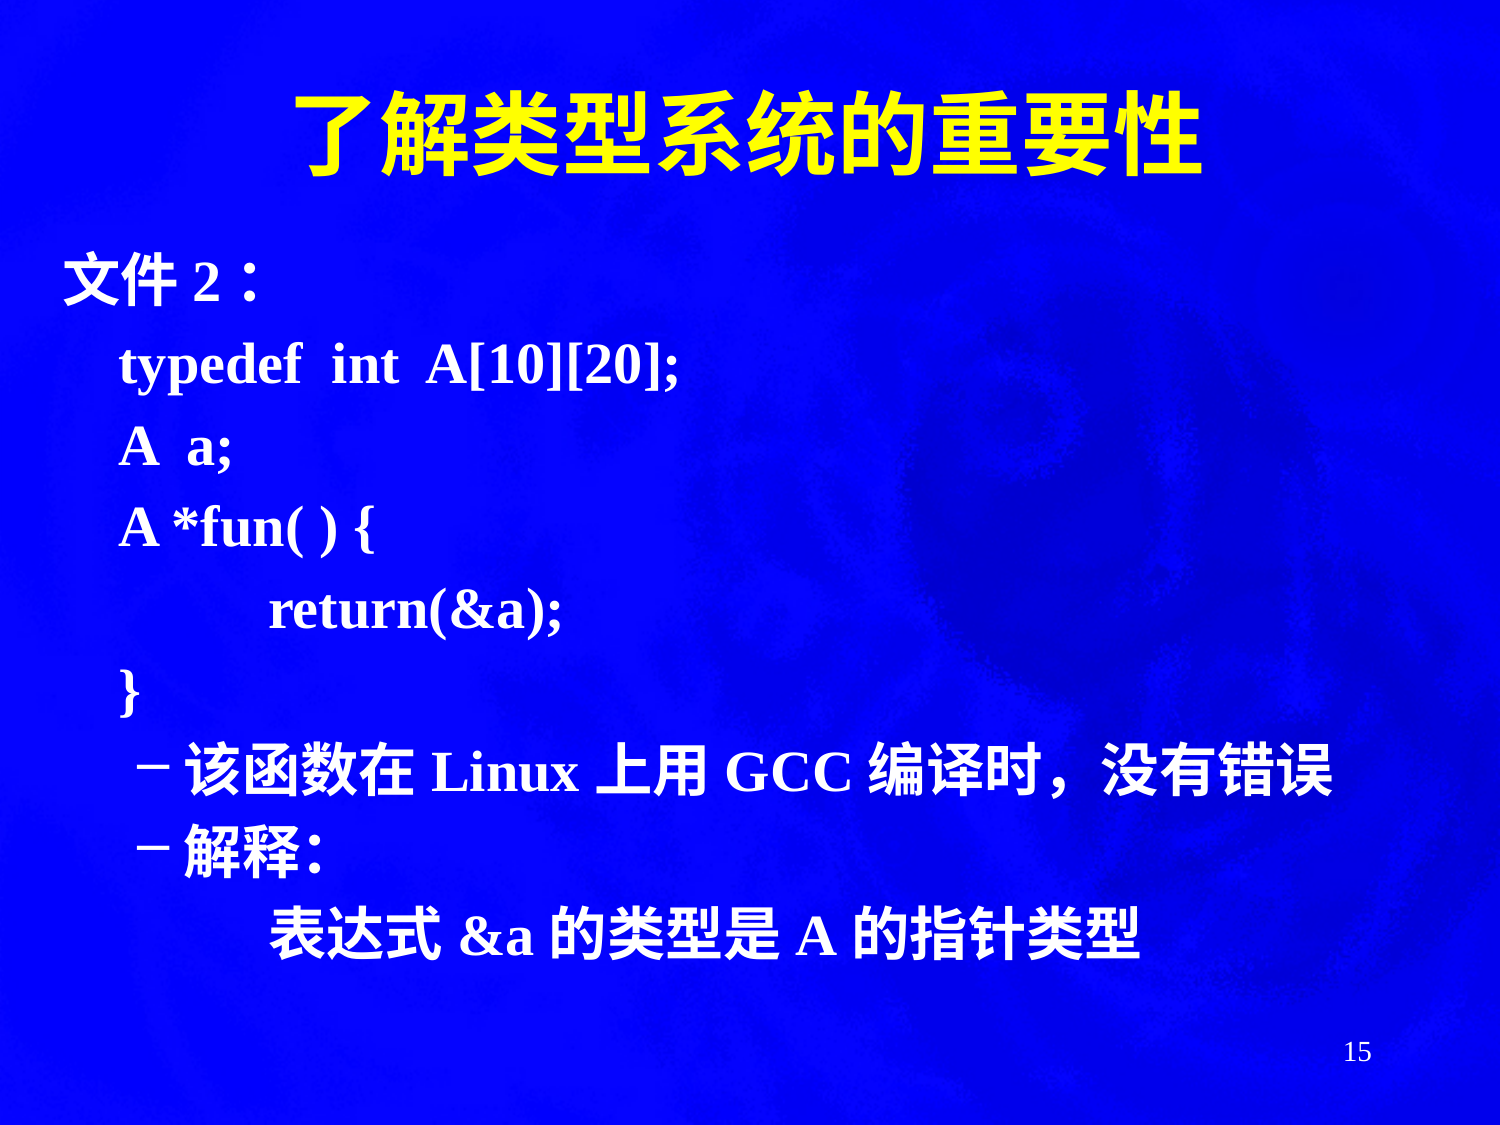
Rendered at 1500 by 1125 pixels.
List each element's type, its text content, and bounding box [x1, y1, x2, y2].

title 了解类型系统的重要性 [37, 37, 1455, 227]
list 文件2： typedef int A[10][20]; A a; A *fun( ) { return(&a); } 该函数在Linux上用GCC编译时，没有错误 解释： 表达式&a的类型是A的指针类型 [47, 235, 1465, 1063]
picture [0, 0, 1500, 1125]
slide_number 15 [1074, 1025, 1388, 1100]
